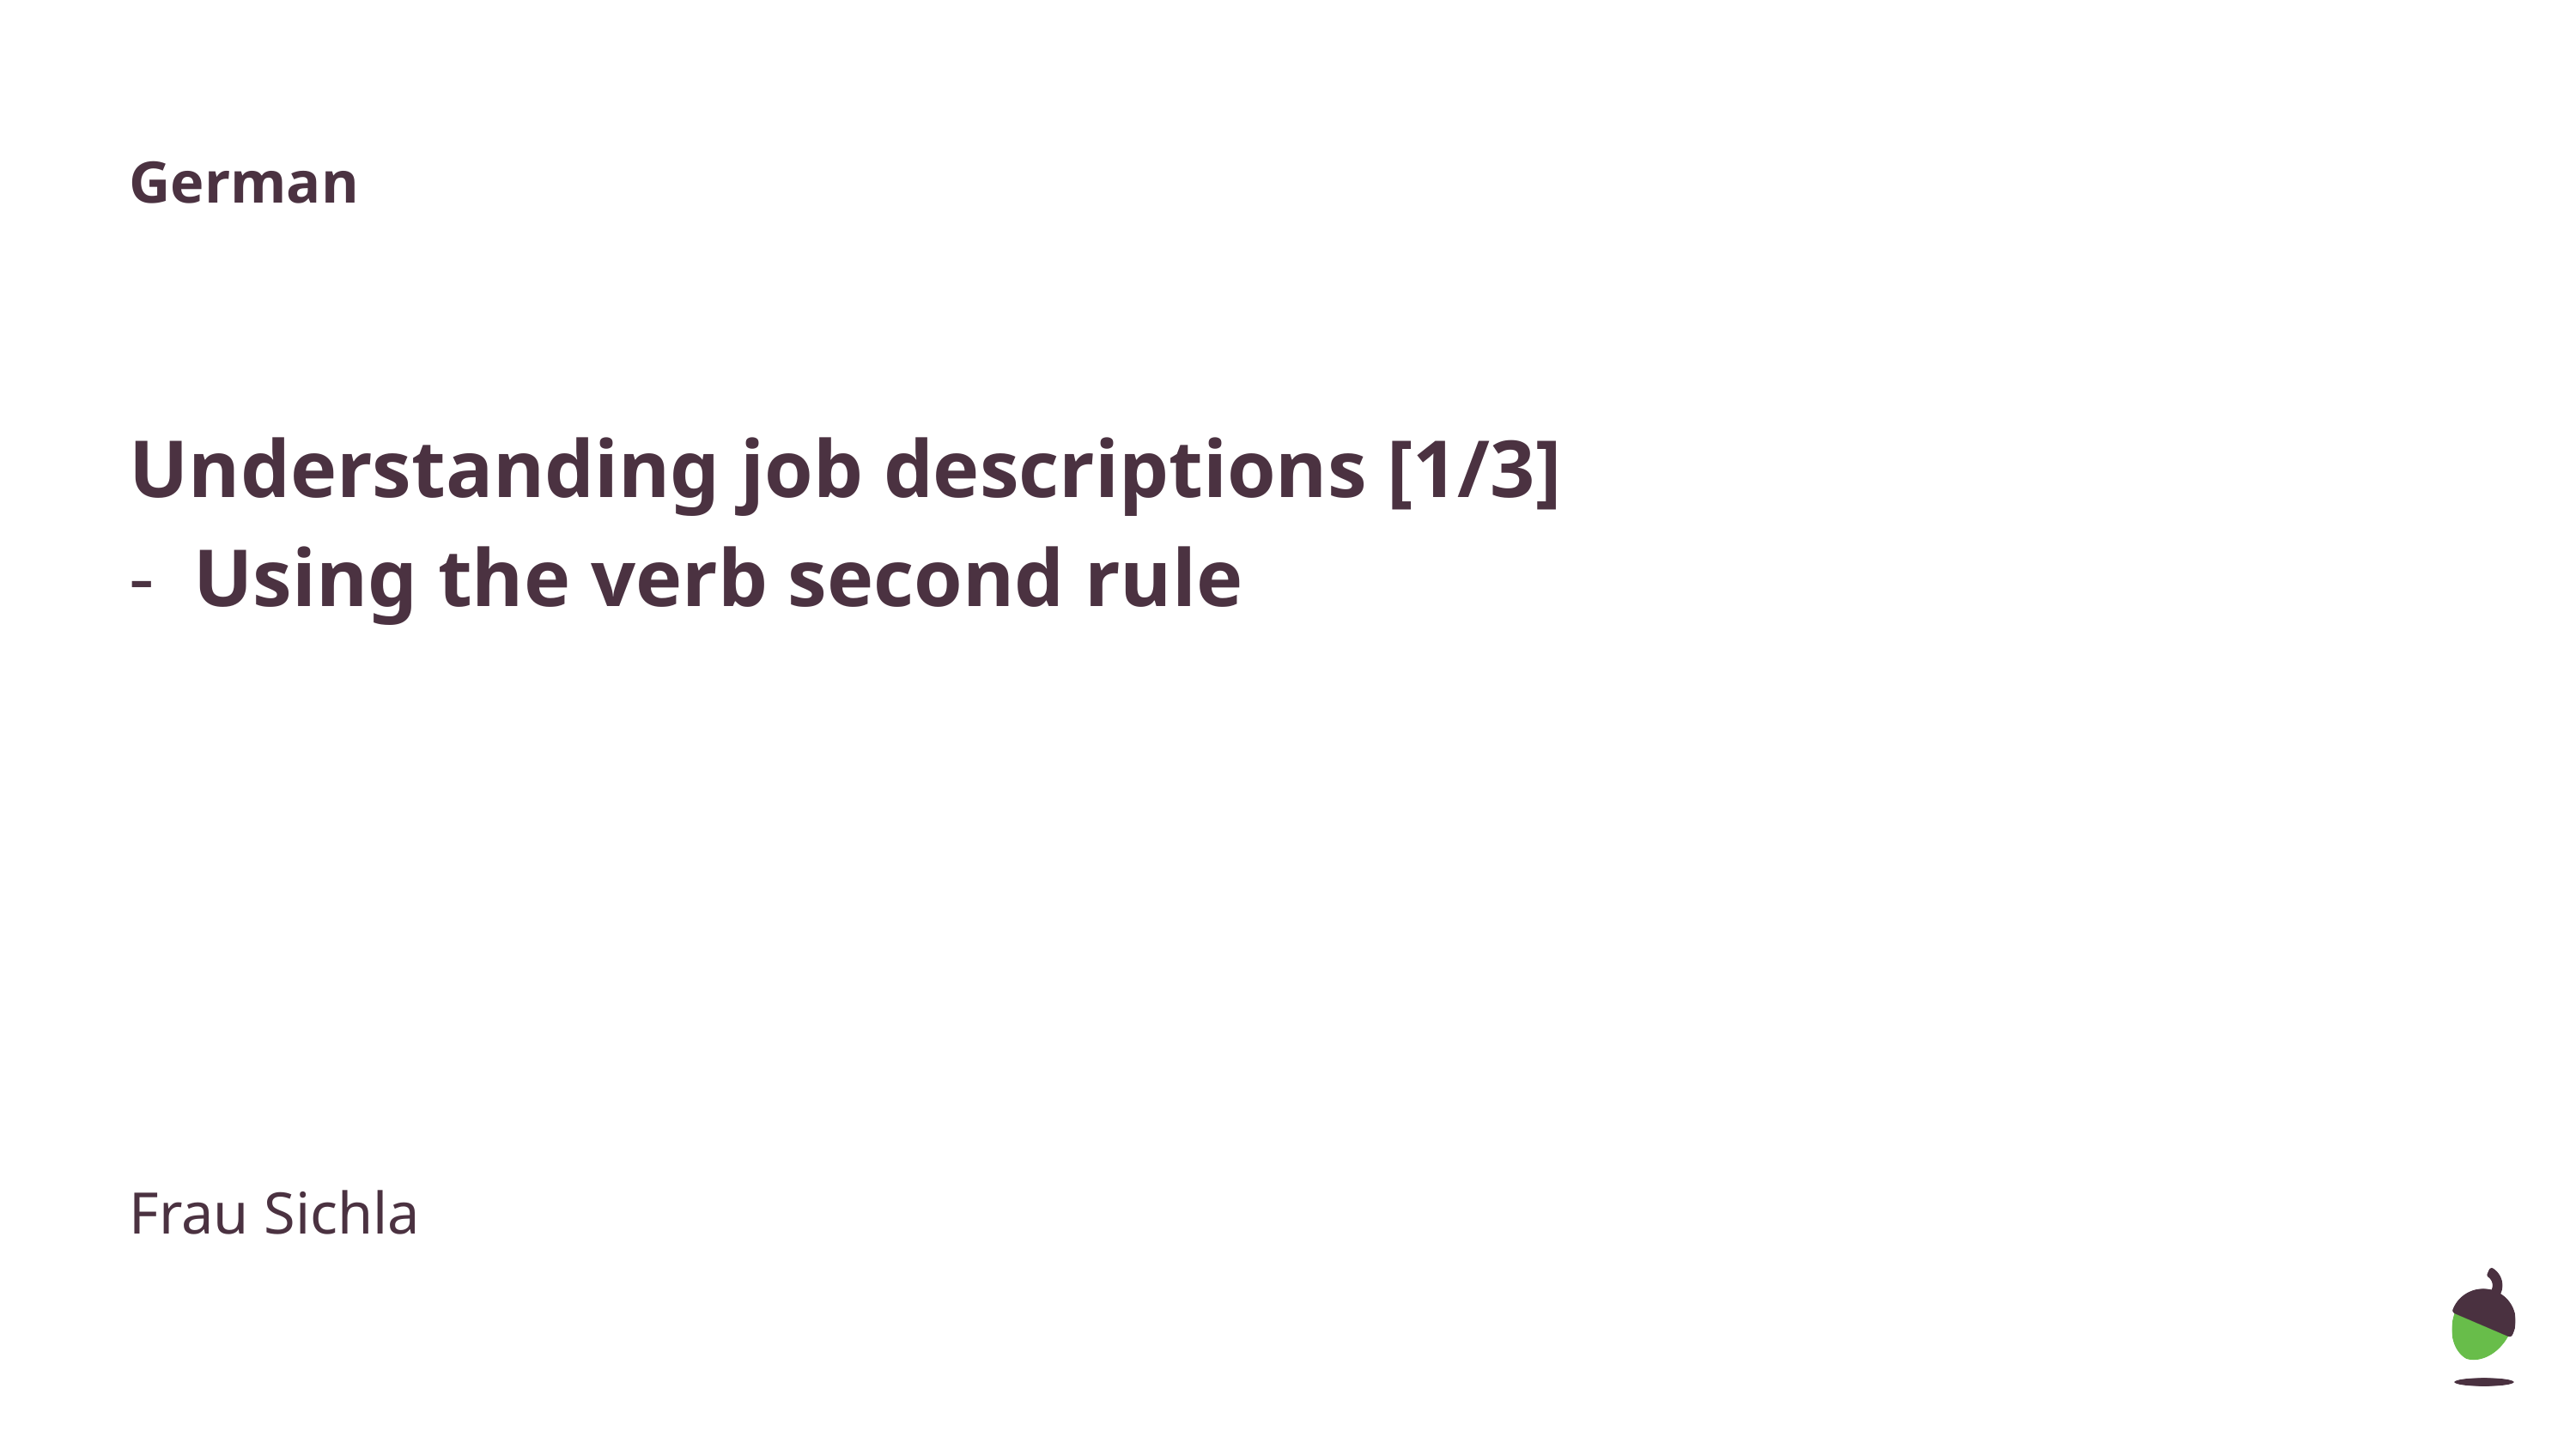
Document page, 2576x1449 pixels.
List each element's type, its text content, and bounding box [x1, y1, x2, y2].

title Understanding job descriptions [1/3] Using the verb second rule [129, 404, 2219, 930]
subtitle Frau Sichla [129, 1155, 1242, 1331]
picture [2451, 1268, 2516, 1386]
subtitle German [129, 124, 2447, 349]
